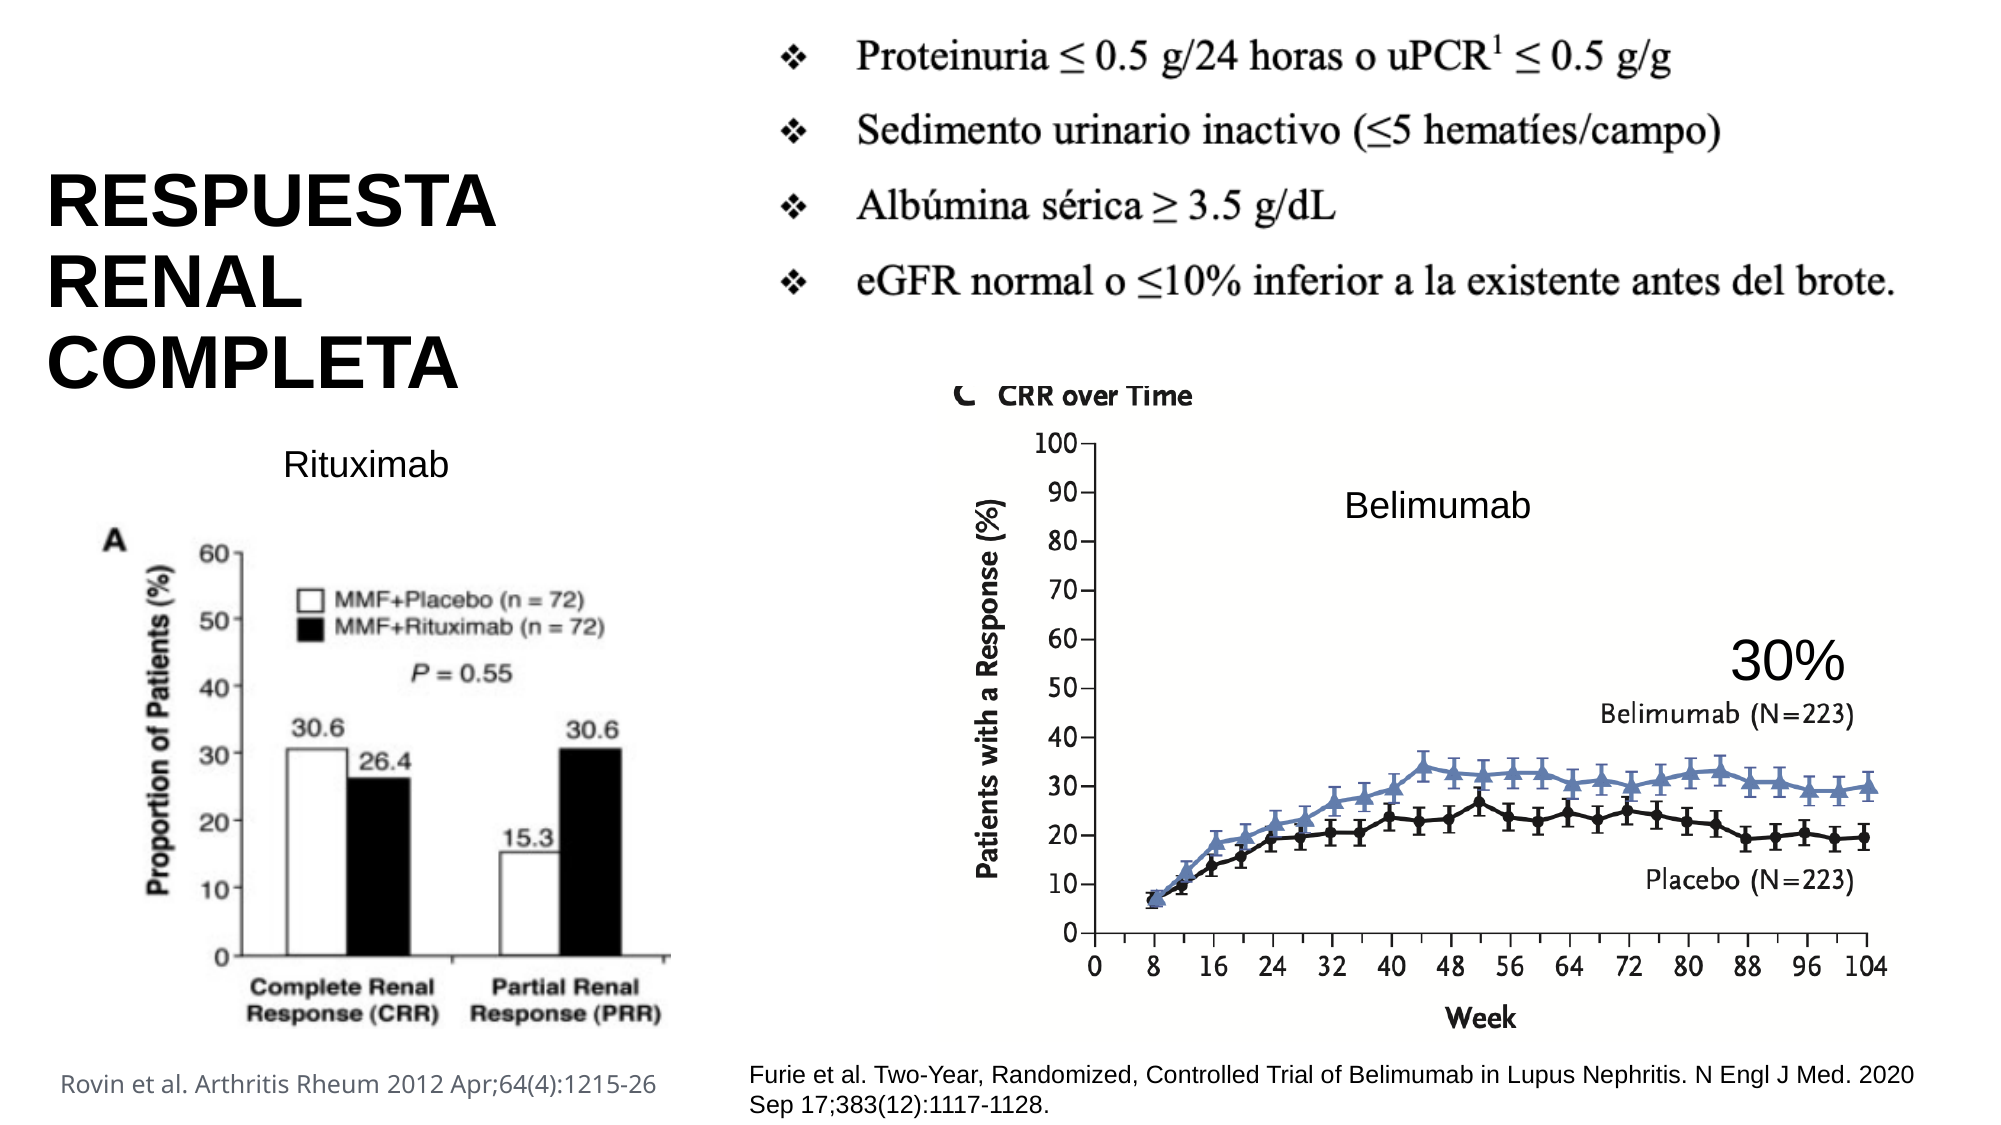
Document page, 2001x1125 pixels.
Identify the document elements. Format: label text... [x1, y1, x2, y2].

text_box Rovin et al. Arthritis Rheum 2012 Apr;64(4):1215-26 [45, 1061, 735, 1107]
text_box Rituximab [268, 432, 512, 492]
picture [690, 0, 2001, 1042]
text_box RESPUESTA RENAL COMPLETA [31, 154, 932, 428]
text_box Furie et al. Two-Year, Randomized, Controlled Trial of Belimumab in Lupus Nephritis. N Engl J Med. 2020 Sep 17;383(12):1117-1128. [734, 1051, 1966, 1125]
picture [72, 508, 672, 1030]
